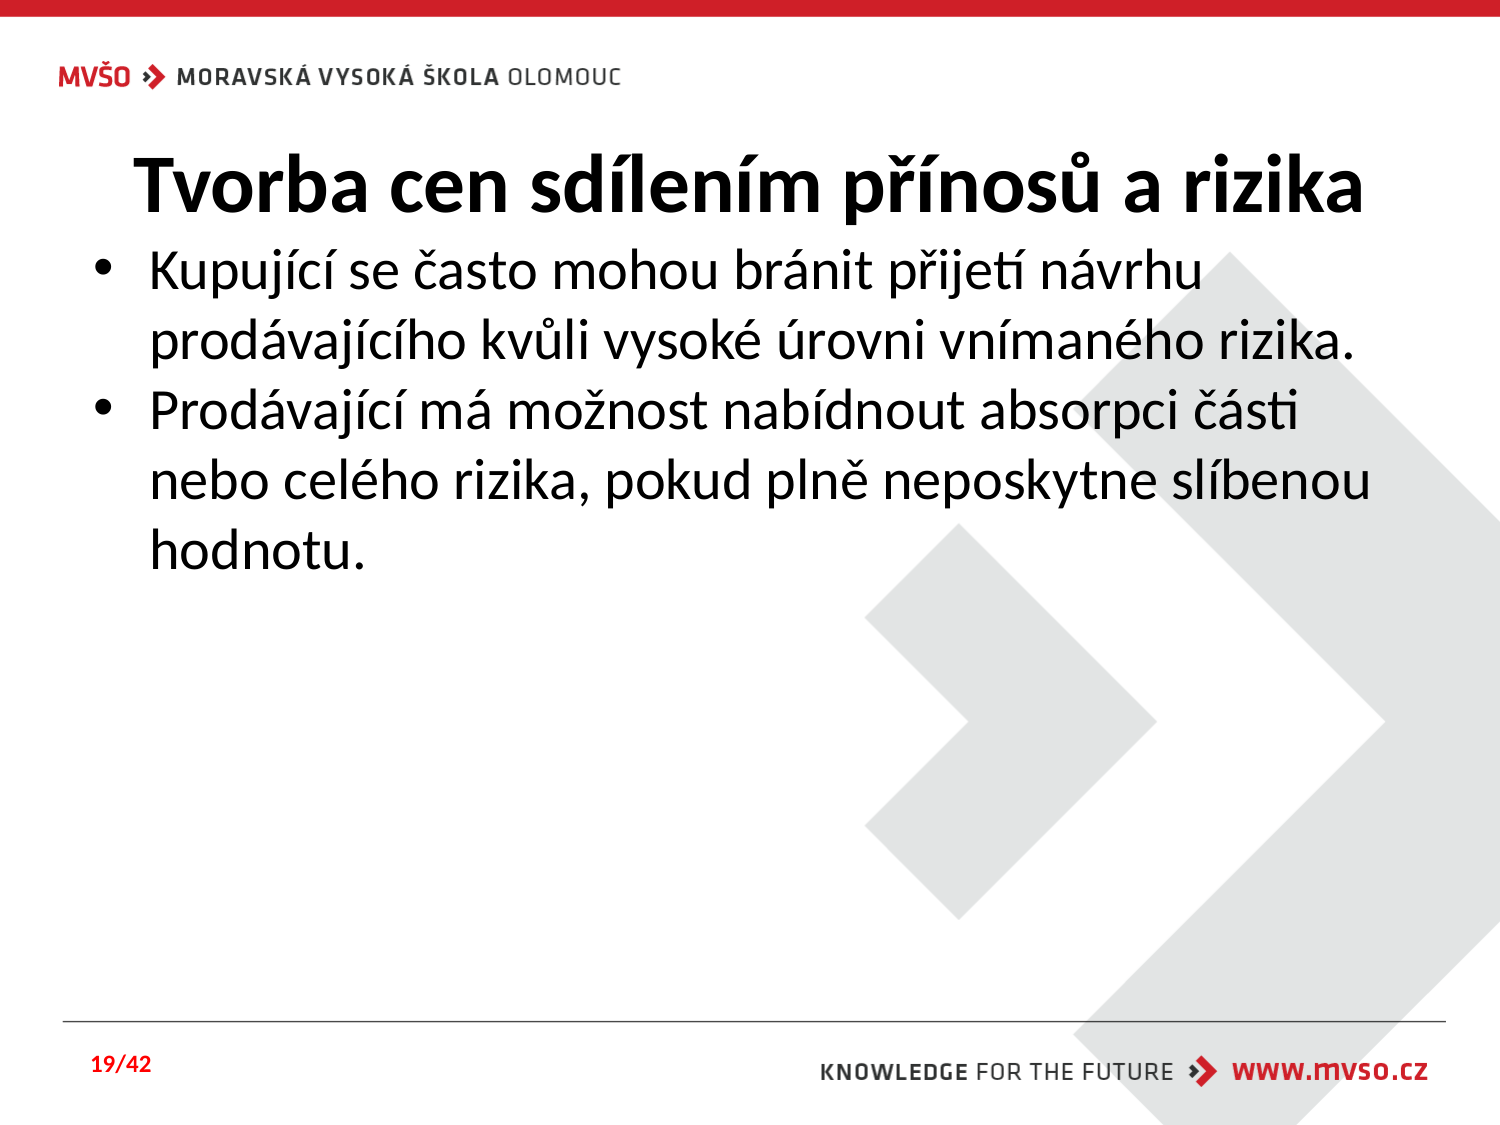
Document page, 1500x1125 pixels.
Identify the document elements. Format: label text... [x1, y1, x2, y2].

list Kupující se často mohou bránit přijetí návrhu prodávajícího kvůli vysoké úrovni vnímaného rizika. Prodávající má možnost nabídnout absorpci části nebo celého rizika, pokud plně neposkytne slíbenou hodnotu. [75, 223, 1425, 1041]
title Tvorba cen sdílením přínosů a rizika [75, 85, 1425, 223]
text_box 19/42 [74, 1040, 213, 1085]
picture [0, 0, 1500, 1125]
